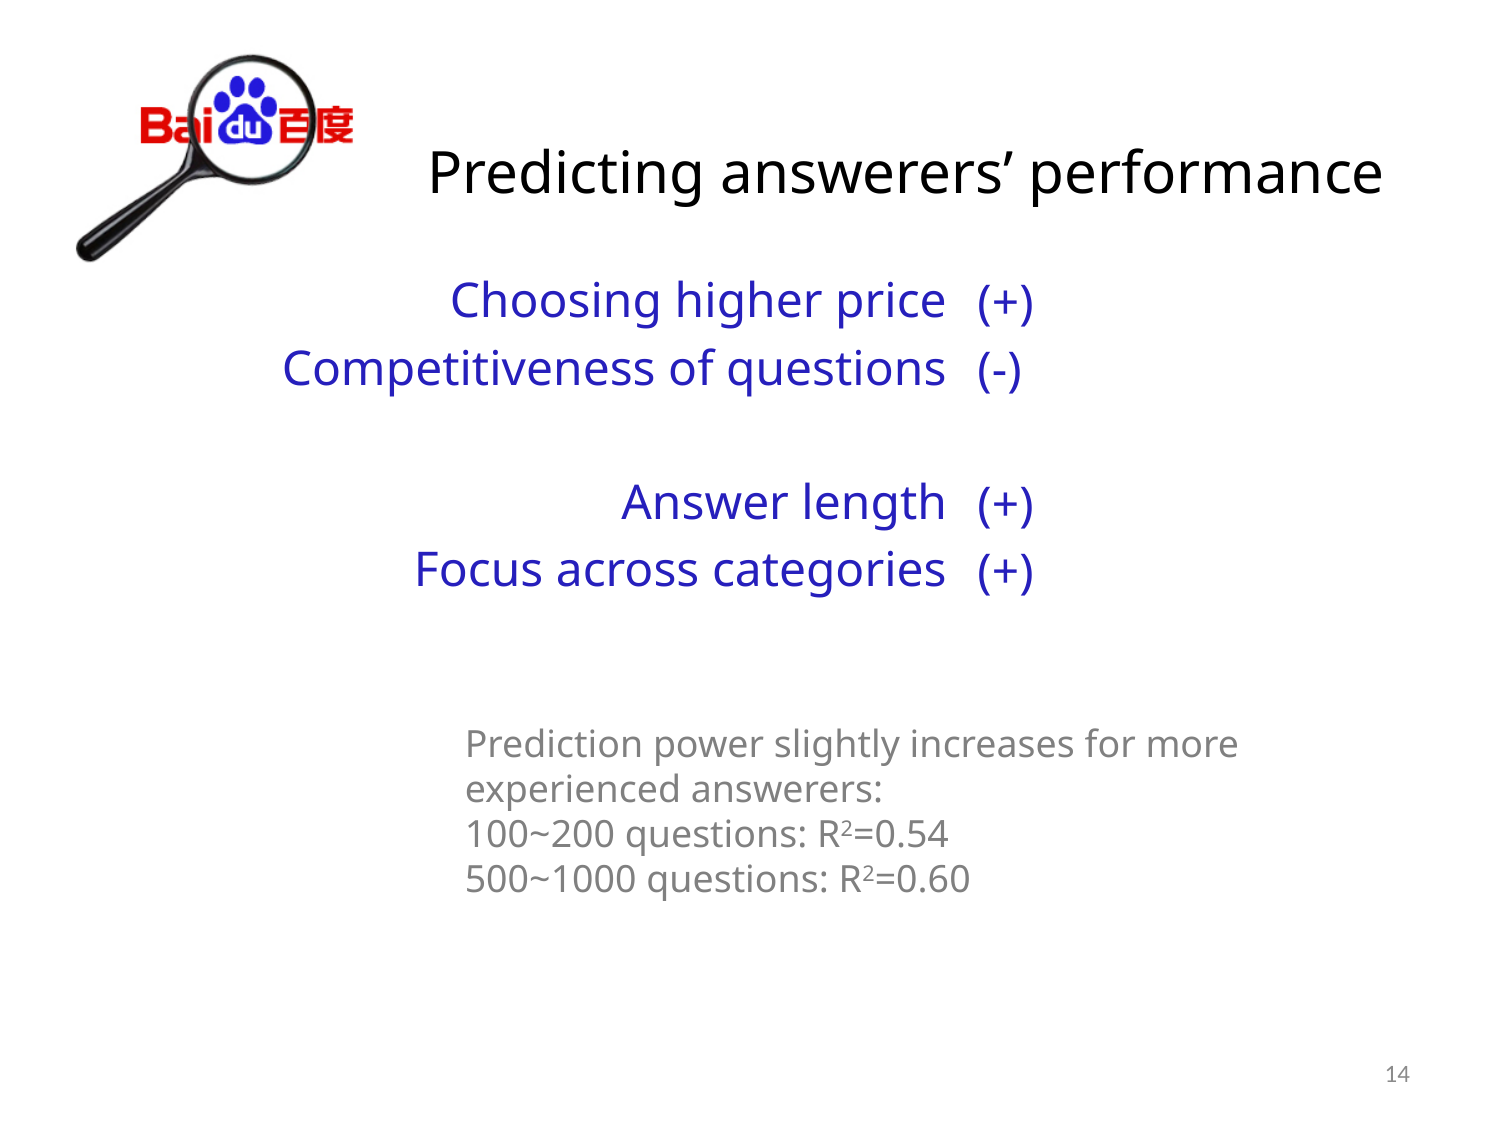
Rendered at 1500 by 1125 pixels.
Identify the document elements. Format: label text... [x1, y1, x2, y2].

text_box Prediction power slightly increases for more experienced answerers: 100~200 questions: R2=0.54 500~1000 questions: R2=0.60 [449, 712, 1413, 908]
text_box (+) (-) (+) (+) [962, 264, 1125, 650]
title Predicting answerers’ performance [412, 76, 1463, 265]
slide_number 13 [1074, 1042, 1425, 1103]
list Choosing higher price Competitiveness of questions Answer length Focus across categories [200, 262, 963, 650]
picture [74, 44, 363, 265]
